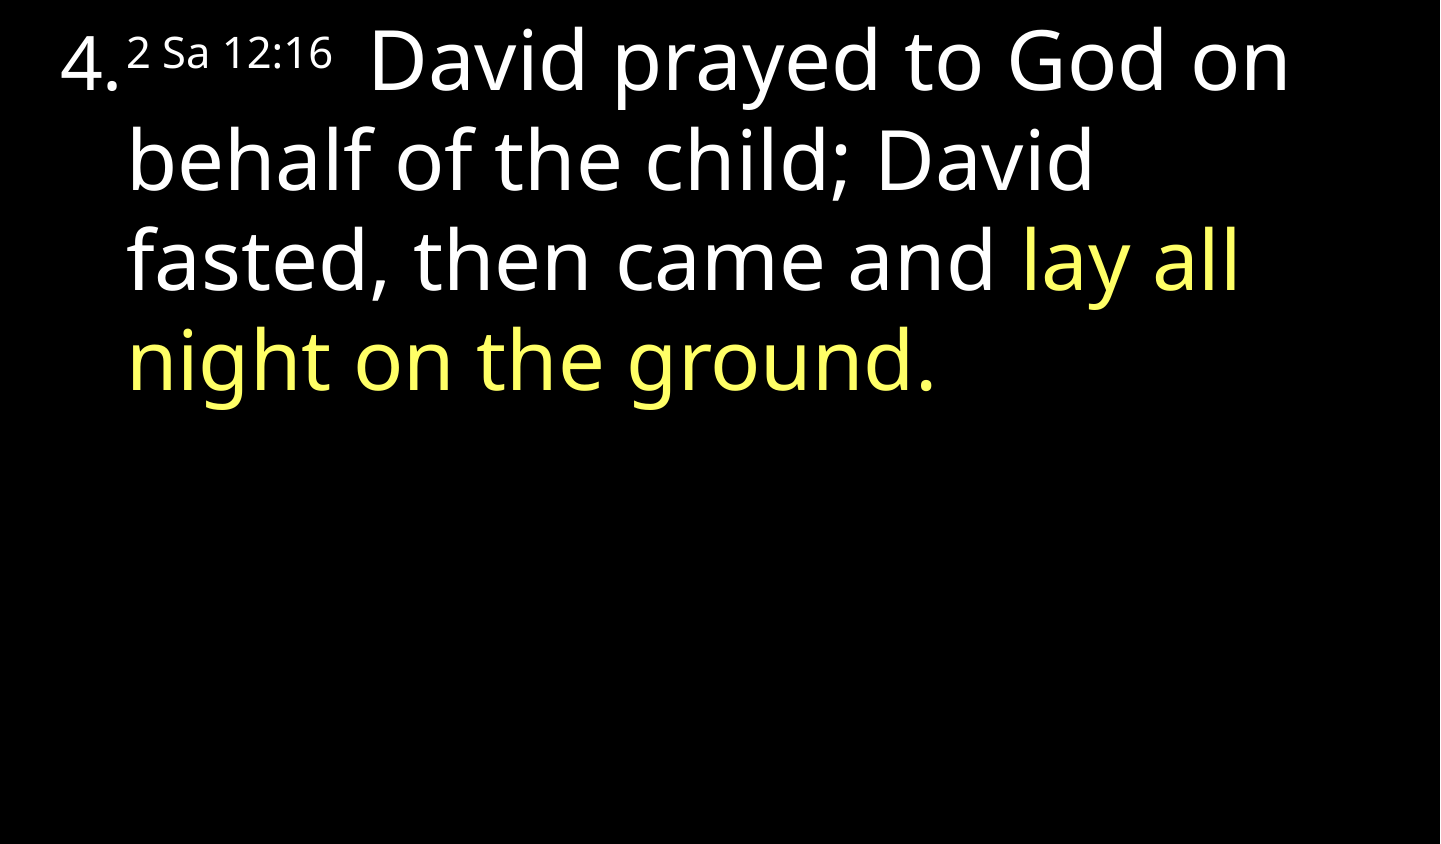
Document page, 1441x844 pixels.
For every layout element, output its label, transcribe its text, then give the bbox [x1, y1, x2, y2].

subtitle 2 Sa 12:16 David prayed to God on behalf of the child; David fasted, then came and lay all night on the ground. [45, 0, 1396, 844]
